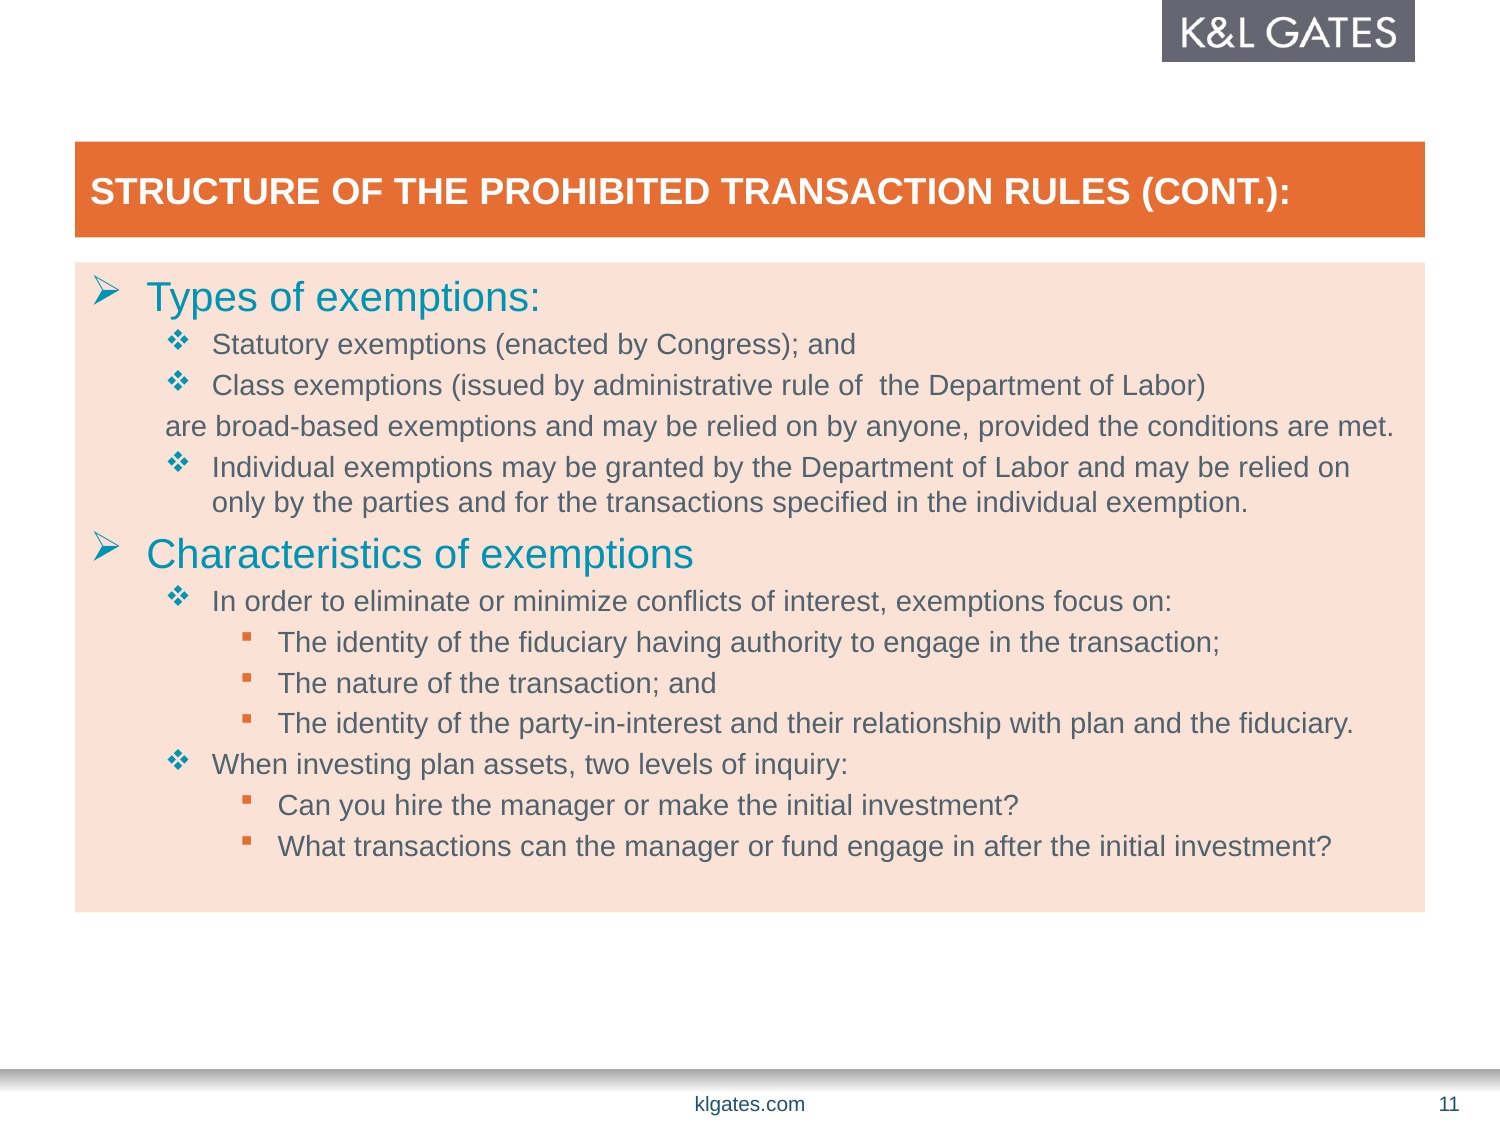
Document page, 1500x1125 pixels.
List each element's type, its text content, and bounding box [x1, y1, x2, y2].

title structure of the prohibited transaction rules (cont.): [75, 141, 1425, 238]
picture [1162, 0, 1415, 62]
list Types of exemptions: Statutory exemptions (enacted by Congress); and Class exemptions (issued by administrative rule of the Department of Labor) are broad-based exemptions and may be relied on by anyone, provided the conditions are met. Individual exemptions may be granted by the Department of Labor and may be relied on only by the parties and for the transactions specified in the individual exemption. Characteristics of exemptions In order to eliminate or minimize conflicts of interest, exemptions focus on: The identity of the fiduciary having authority to engage in the transaction; The nature of the transaction; and The identity of the party-in-interest and their relationship with plan and the fiduciary. When investing plan assets, two levels of inquiry: Can you hire the manager or make the initial investment? What transactions can the manager or fund engage in after the initial investment? [75, 262, 1425, 913]
slide_number 11 [1125, 1087, 1475, 1119]
footer klgates.com [512, 1087, 988, 1120]
